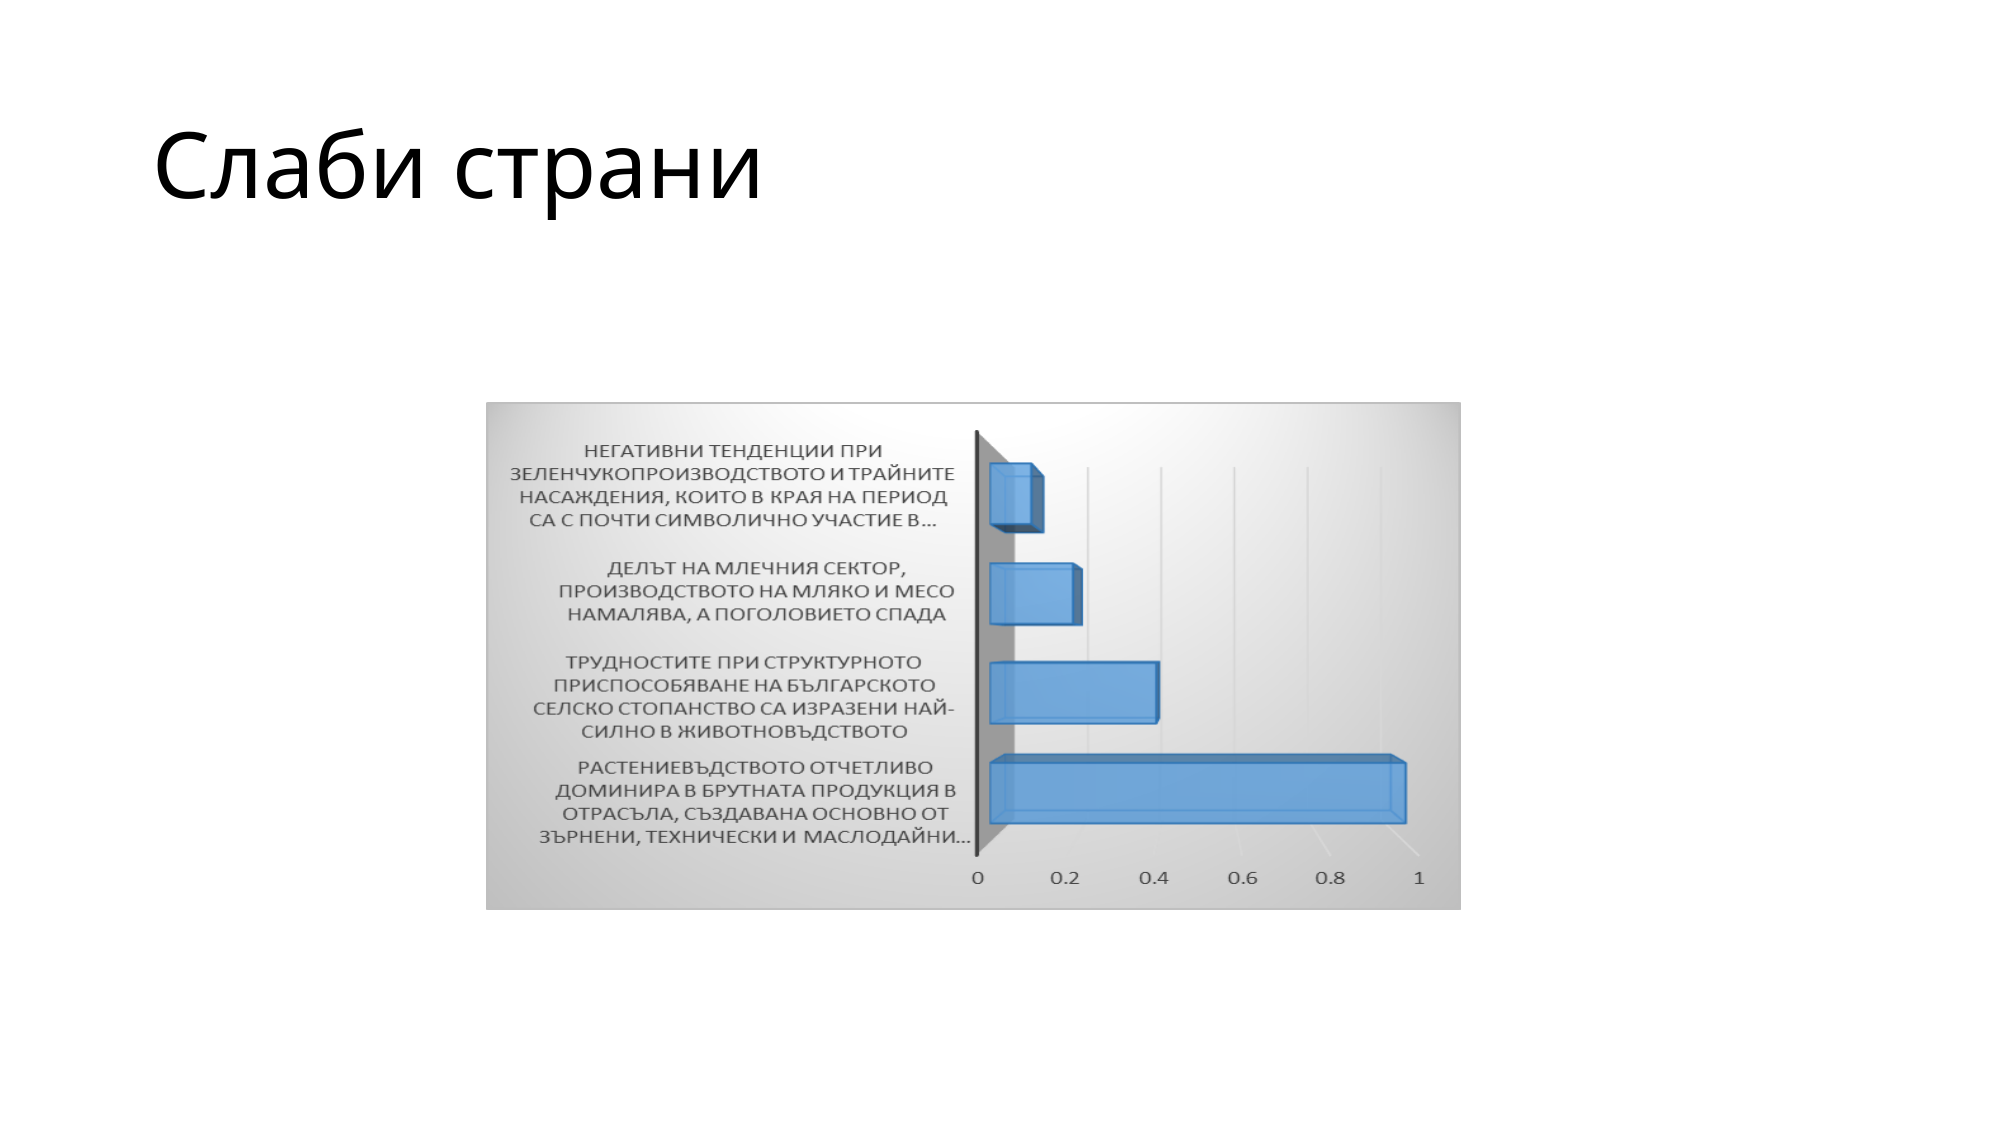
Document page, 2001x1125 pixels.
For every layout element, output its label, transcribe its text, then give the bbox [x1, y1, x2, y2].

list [486, 402, 1461, 910]
title Слаби страни [137, 59, 1863, 278]
